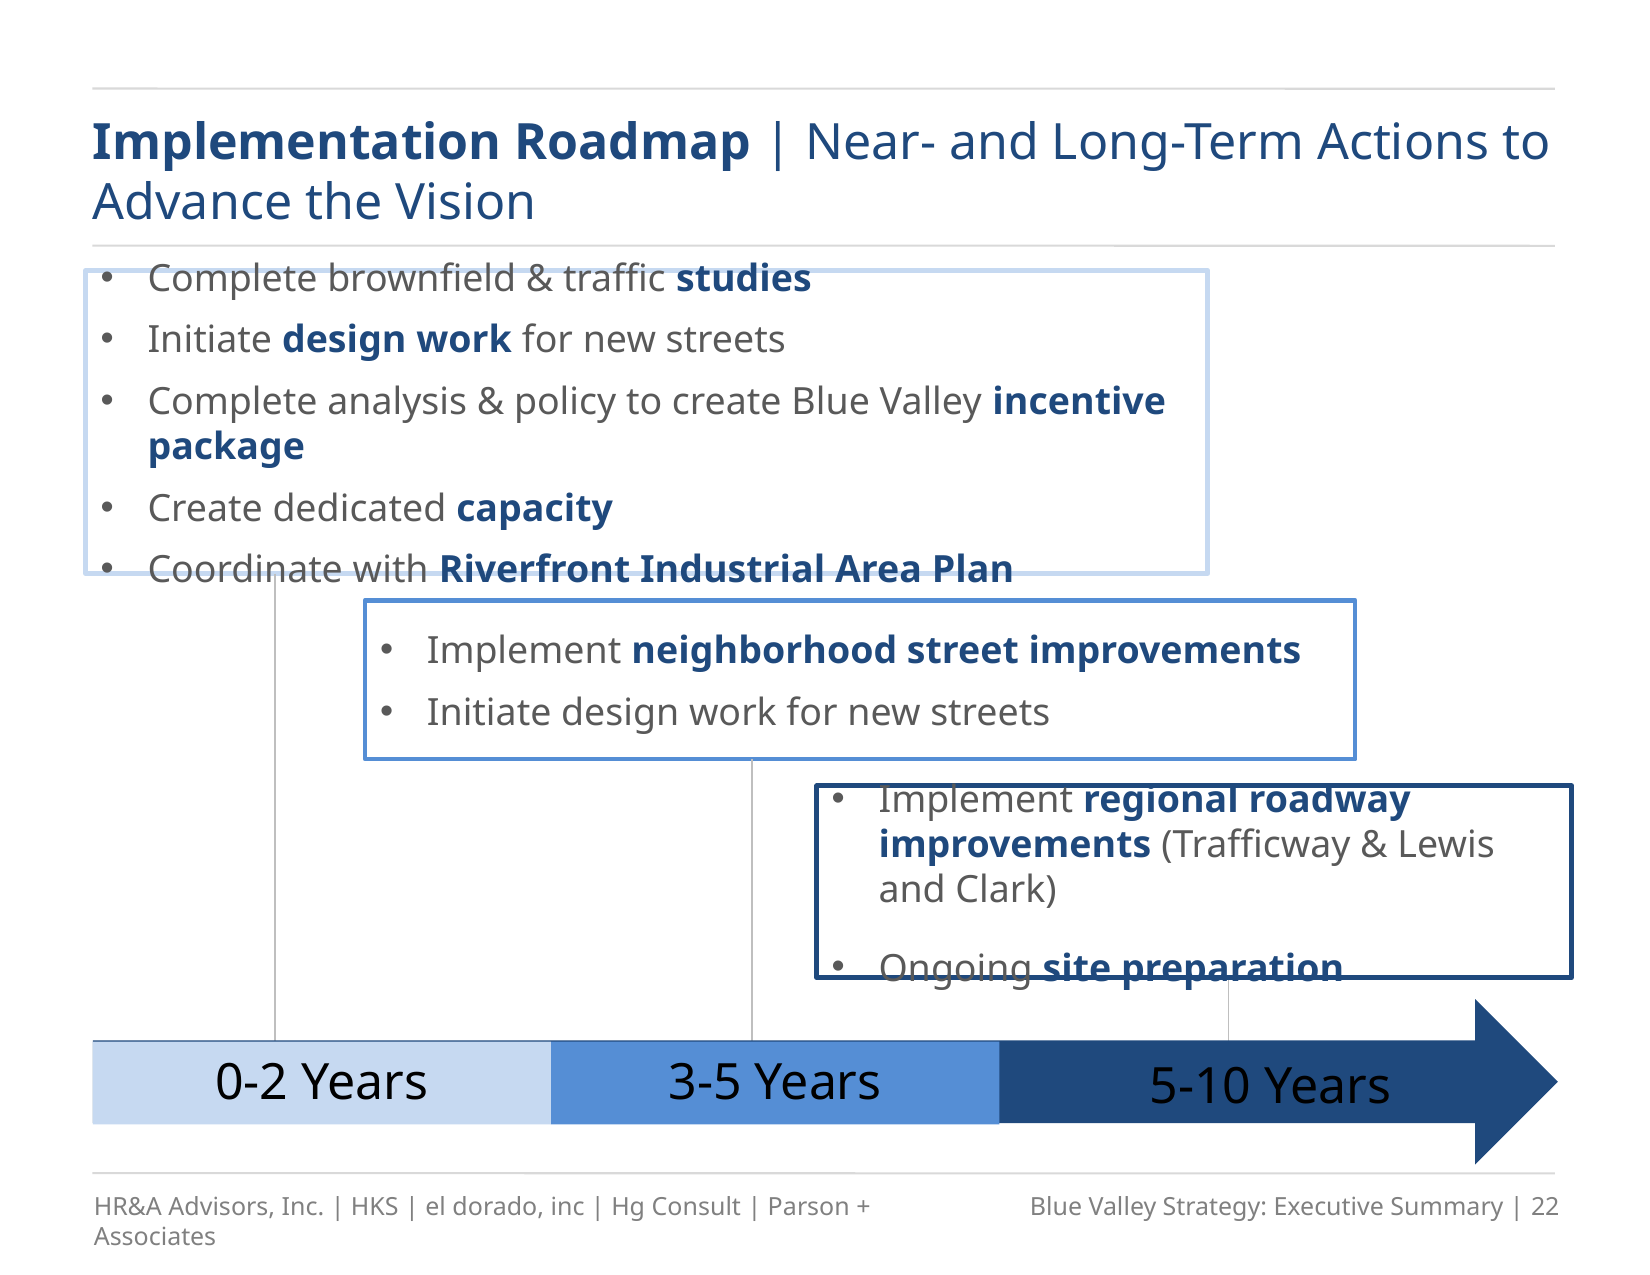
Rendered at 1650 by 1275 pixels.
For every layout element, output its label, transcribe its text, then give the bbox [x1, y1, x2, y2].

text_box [1213, 600, 1356, 784]
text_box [92, 998, 1559, 1165]
title Implementation Roadmap | Near- and Long-Term Actions to Advance the Vision [92, 90, 1556, 249]
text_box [816, 785, 1572, 1071]
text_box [85, 270, 1209, 1042]
